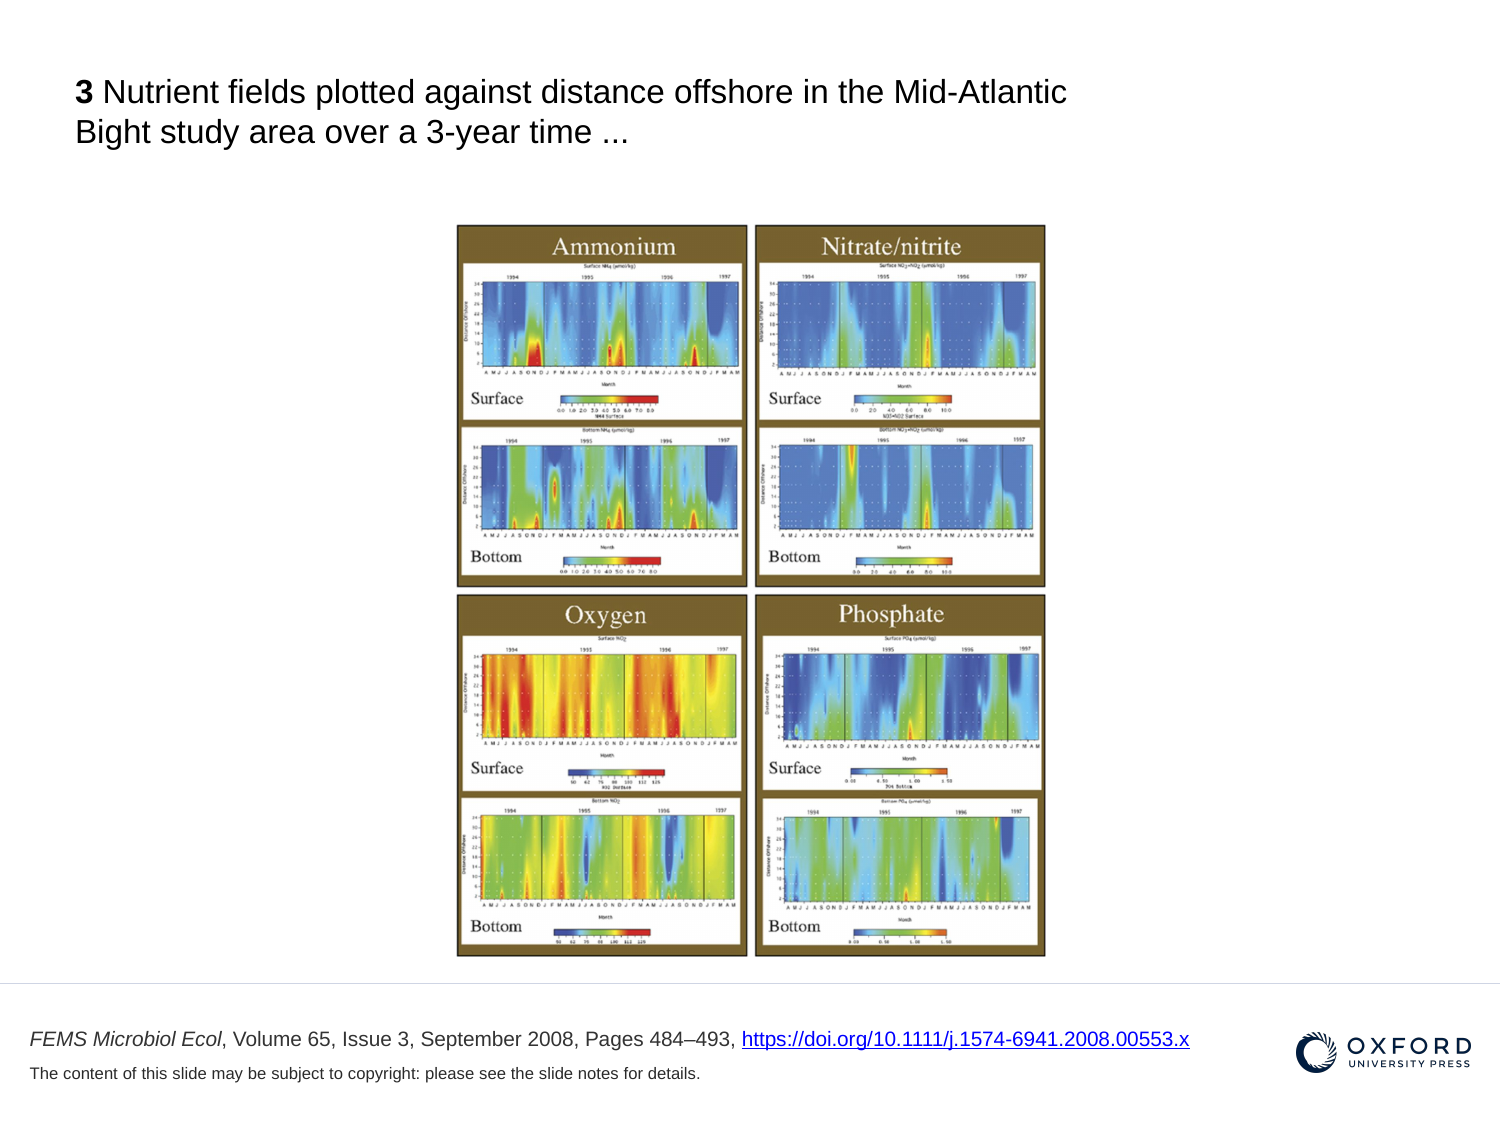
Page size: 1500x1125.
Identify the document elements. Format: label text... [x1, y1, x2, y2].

picture [1296, 1032, 1471, 1073]
title 3 Nutrient fields plotted against distance offshore in the Mid-Atlantic Bight study area over a 3-year time ... [75, 69, 1078, 171]
picture [456, 224, 1046, 957]
footer FEMS Microbiol Ecol, Volume 65, Issue 3, September 2008, Pages 484–493, https://doi.org/10.1111/j.1574-6941.2008.00553.x The content of this slide may be subject to copyright: please see the slide notes for details. [0, 983, 1260, 1125]
